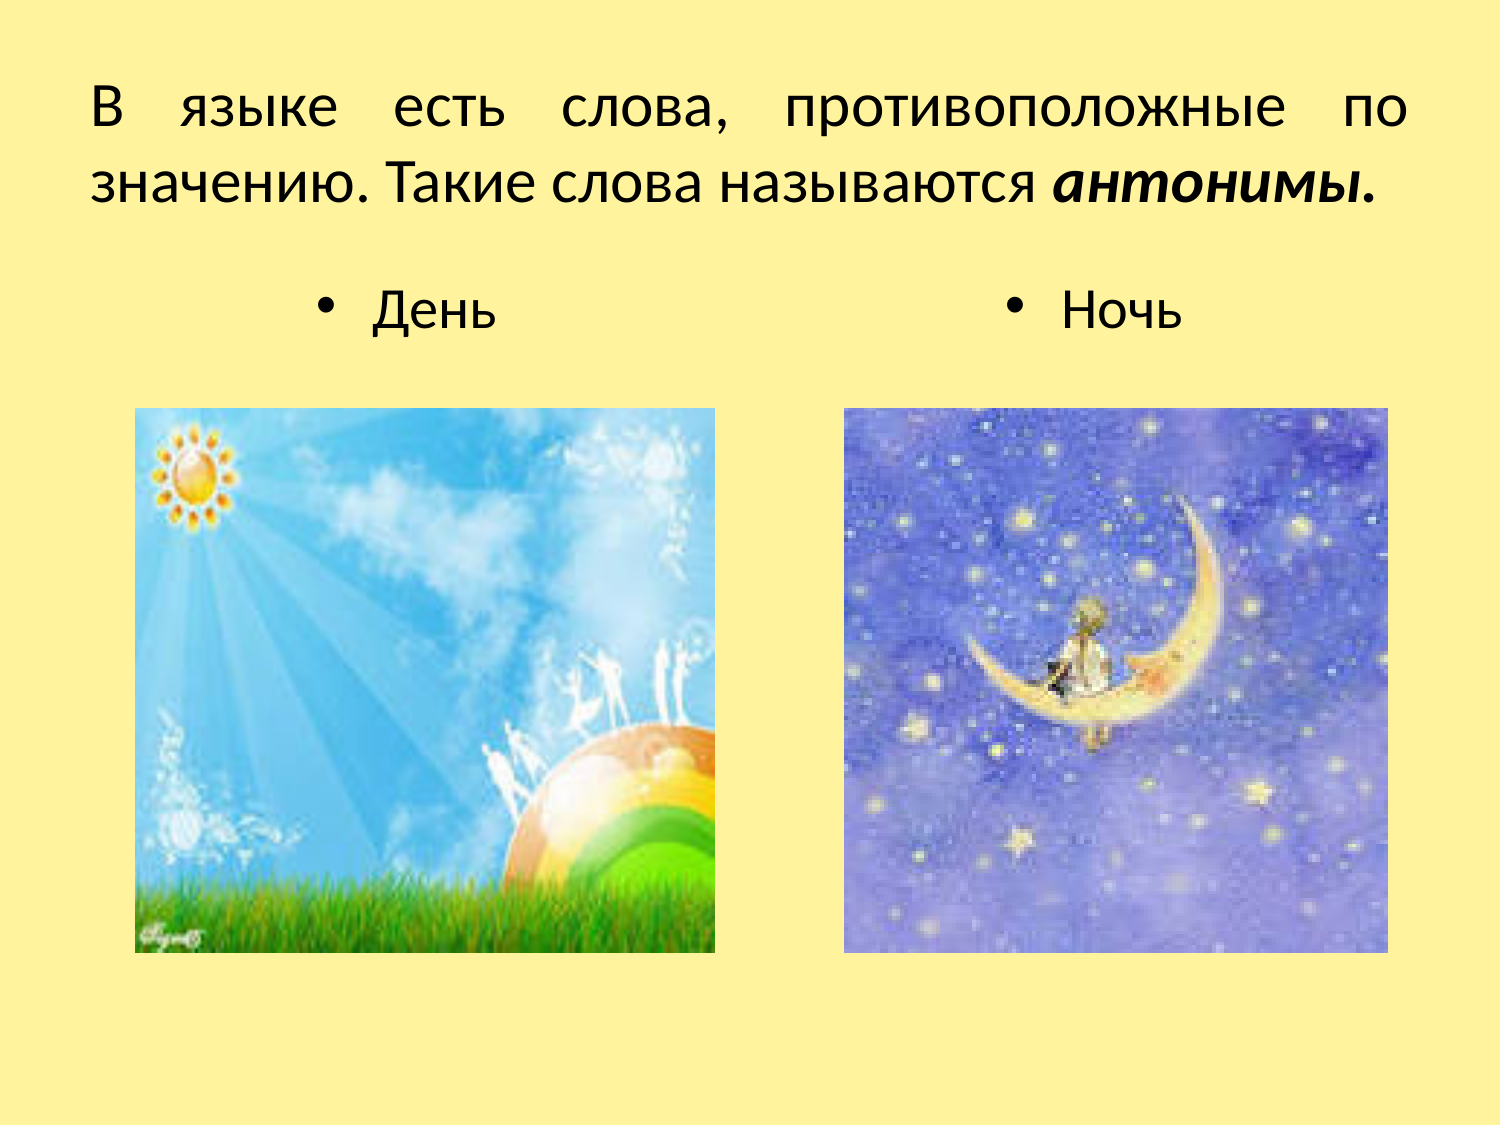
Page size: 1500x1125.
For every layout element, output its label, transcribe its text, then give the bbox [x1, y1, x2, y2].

list Ночь [762, 262, 1425, 1005]
title В языке есть слова, противоположные по значению. Такие слова называются антонимы. [75, 45, 1425, 233]
picture [844, 408, 1389, 953]
list День [75, 262, 738, 1005]
picture [135, 408, 715, 953]
